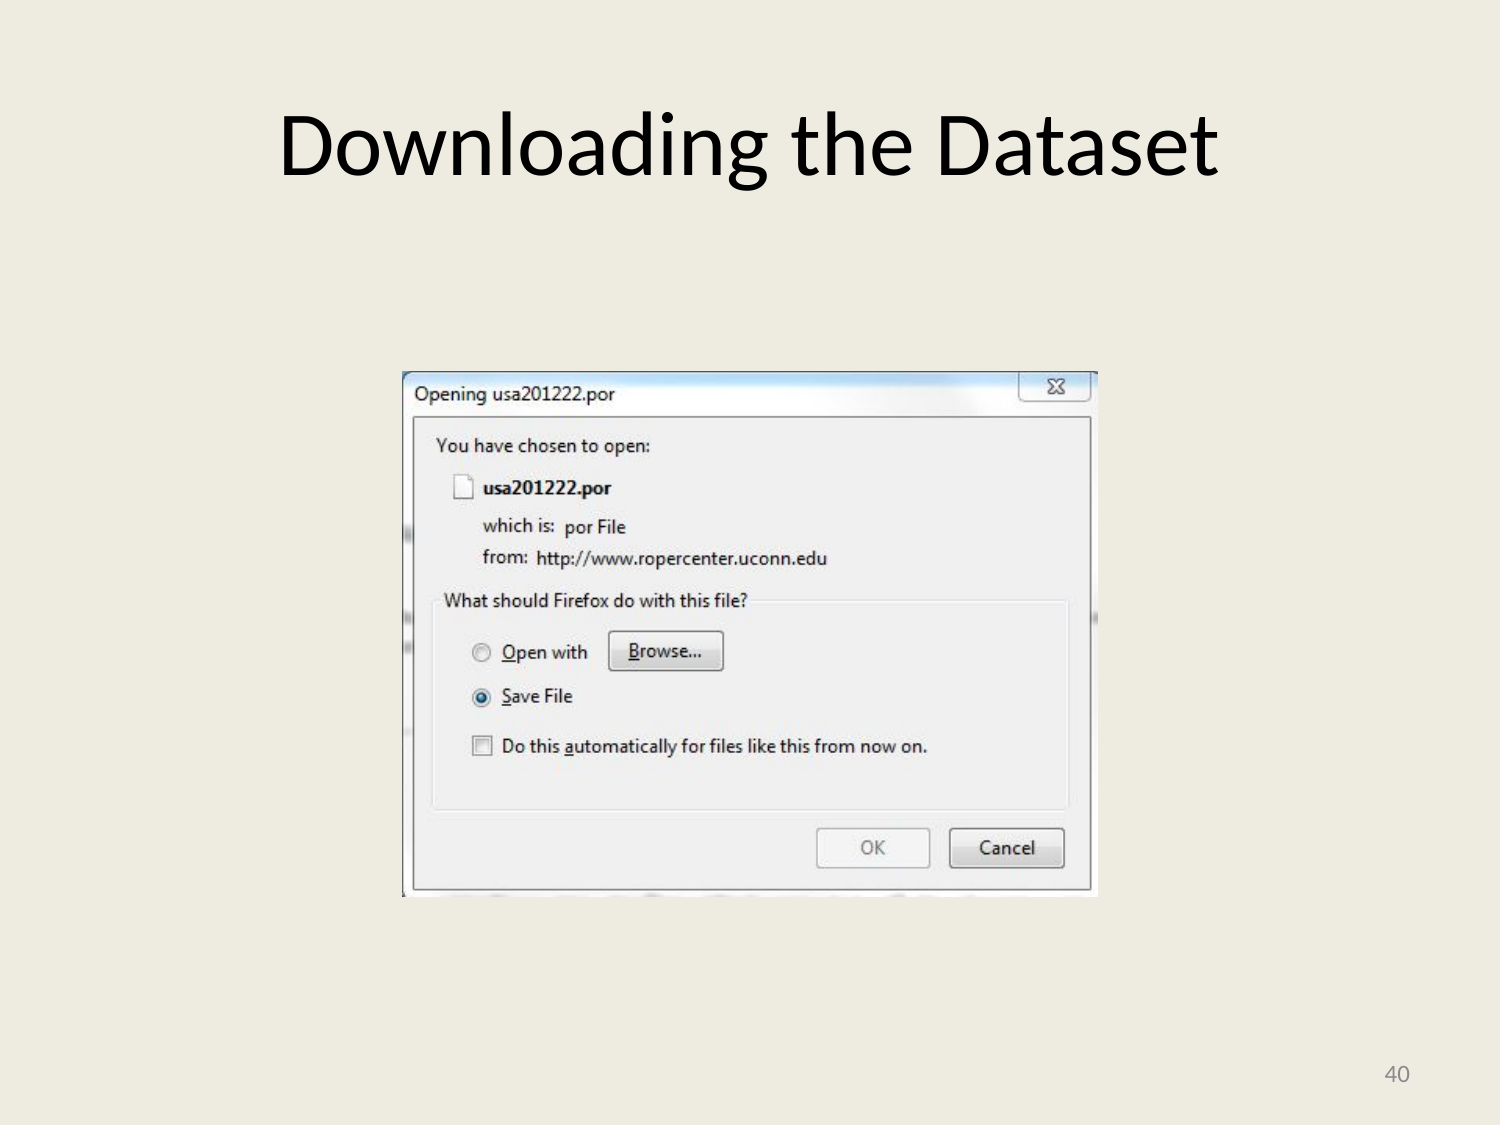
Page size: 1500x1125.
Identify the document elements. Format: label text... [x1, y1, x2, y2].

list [402, 370, 1098, 897]
title Downloading the Dataset [75, 45, 1425, 233]
slide_number 40 [1074, 1042, 1425, 1103]
